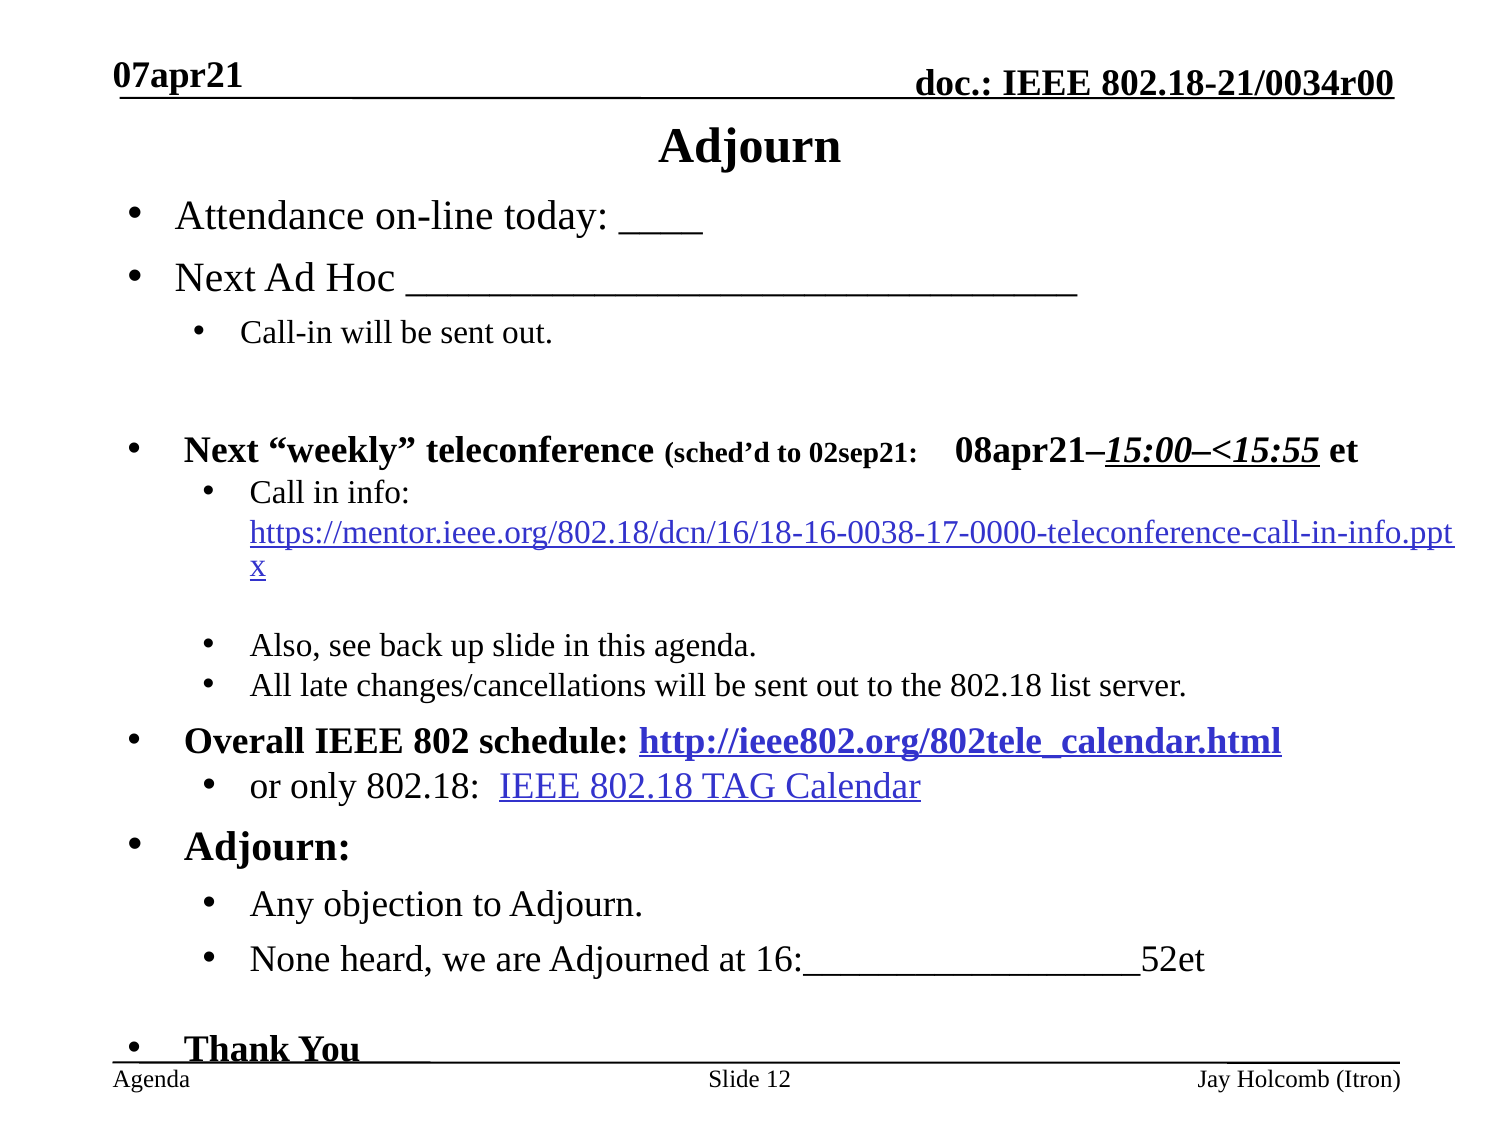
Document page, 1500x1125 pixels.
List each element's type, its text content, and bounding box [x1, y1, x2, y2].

footer Jay Holcomb (Itron) [878, 1061, 1402, 1093]
slide_number Slide 12 [699, 1061, 800, 1123]
list Attendance on-line today: ____ Next Ad Hoc ________________________________ Call-in will be sent out. Next “weekly” teleconference (sched’d to 02sep21: 08apr21–15:00–<15:55 et Call in info: https://mentor.ieee.org/802.18/dcn/16/18-16-0038-17-0000-teleconference-call-in-info.pptx Also, see back up slide in this agenda. All late changes/cancellations will be sent out to the 802.18 list server. Overall IEEE 802 schedule: http://ieee802.org/802tele_calendar.html or only 802.18: IEEE 802.18 TAG Calendar Adjourn: Any objection to Adjourn. None heard, we are Adjourned at 16:__________________52et Thank You [112, 179, 1476, 1063]
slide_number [112, 49, 488, 95]
title Adjourn [112, 96, 1388, 179]
